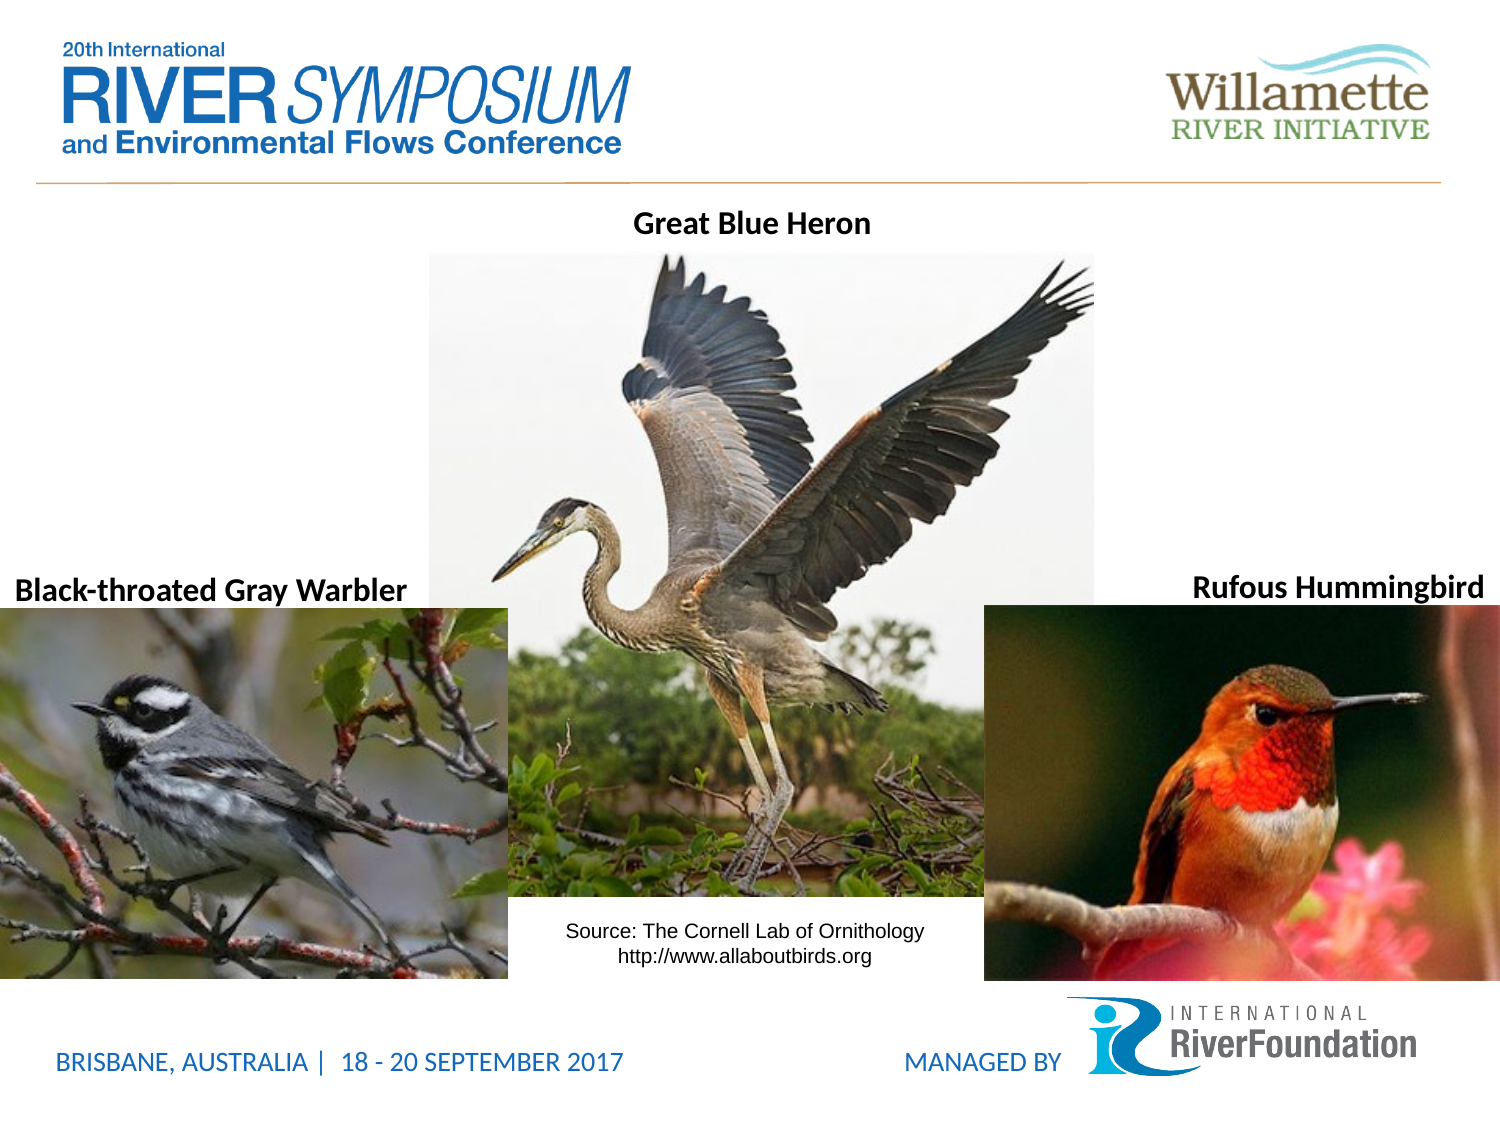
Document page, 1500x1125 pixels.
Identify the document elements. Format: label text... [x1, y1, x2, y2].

picture [1109, 1031, 1118, 1062]
picture [0, 251, 1500, 981]
picture [1127, 997, 1416, 1076]
picture [1067, 997, 1139, 1076]
picture [1162, 41, 1432, 140]
text_box Rufous Hummingbird [1098, 557, 1500, 605]
text_box BRISBANE, AUSTRALIA | 18 - 20 SEPTEMBER 2017 [40, 1036, 713, 1085]
picture [30, 27, 661, 179]
text_box MANAGED BY [889, 1036, 1100, 1085]
text_box Source: The Cornell Lab of Ornithology http://www.allaboutbirds.org [512, 910, 979, 975]
text_box Great Blue Heron [512, 193, 994, 249]
text_box Black-throated Gray Warbler [0, 560, 424, 607]
